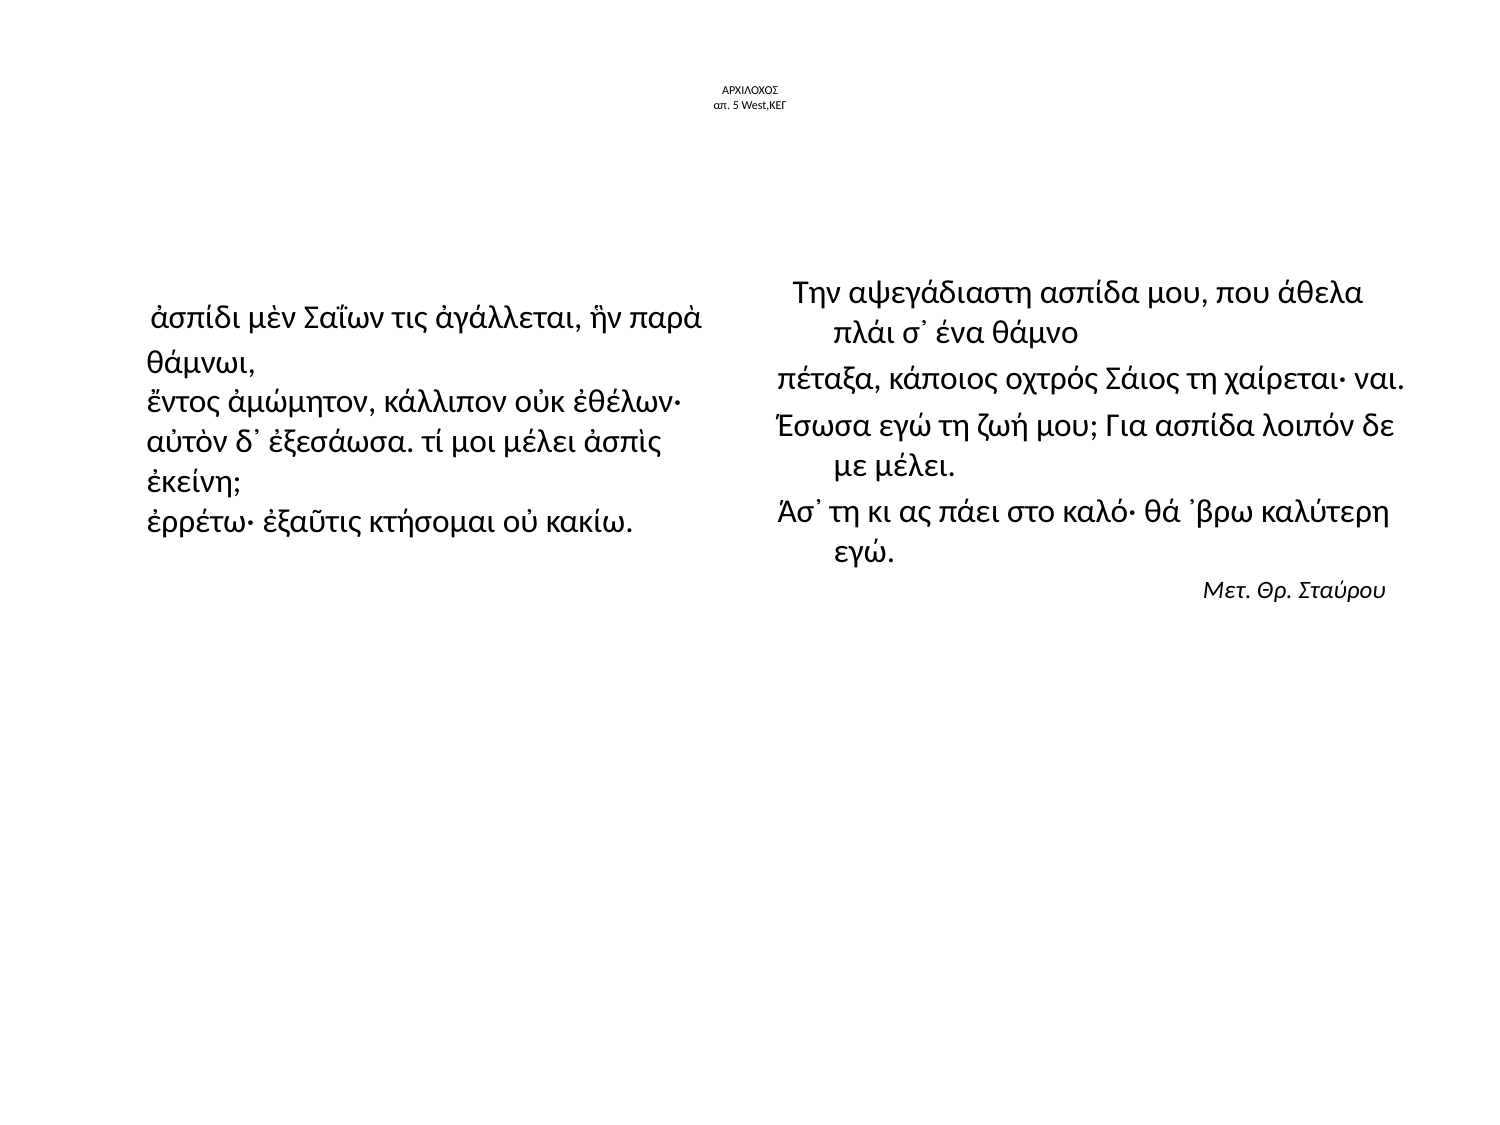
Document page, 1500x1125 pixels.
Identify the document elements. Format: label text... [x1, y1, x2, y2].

list ἀσπίδι μὲν Σαΐων τις ἀγάλλεται, ἣν παρὰ θάμνωι, ἔντος ἀμώμητον, κάλλιπον οὐκ ἐθέλων· αὐτὸν δ᾽ ἐξεσάωσα. τί μοι μέλει ἀσπὶς ἐκείνη; ἐρρέτω· ἐξαῦτις κτήσομαι οὐ κακίω. [75, 262, 738, 1005]
title ΑΡΧΙΛΟΧΟΣ απ. 5 West,ΚΕΓ [75, 45, 1425, 153]
list Την αψεγάδιαστη ασπίδα μου, που άθελα πλάι σ᾽ ένα θάμνο πέταξα, κάποιος οχτρός Σάιος τη χαίρεται· ναι. Έσωσα εγώ τη ζωή μου; Για ασπίδα λοιπόν δε με μέλει. Άσ᾽ τη κι ας πάει στο καλό· θά ᾽βρω καλύτερη εγώ. Μετ. Θρ. Σταύρου [762, 262, 1425, 1005]
